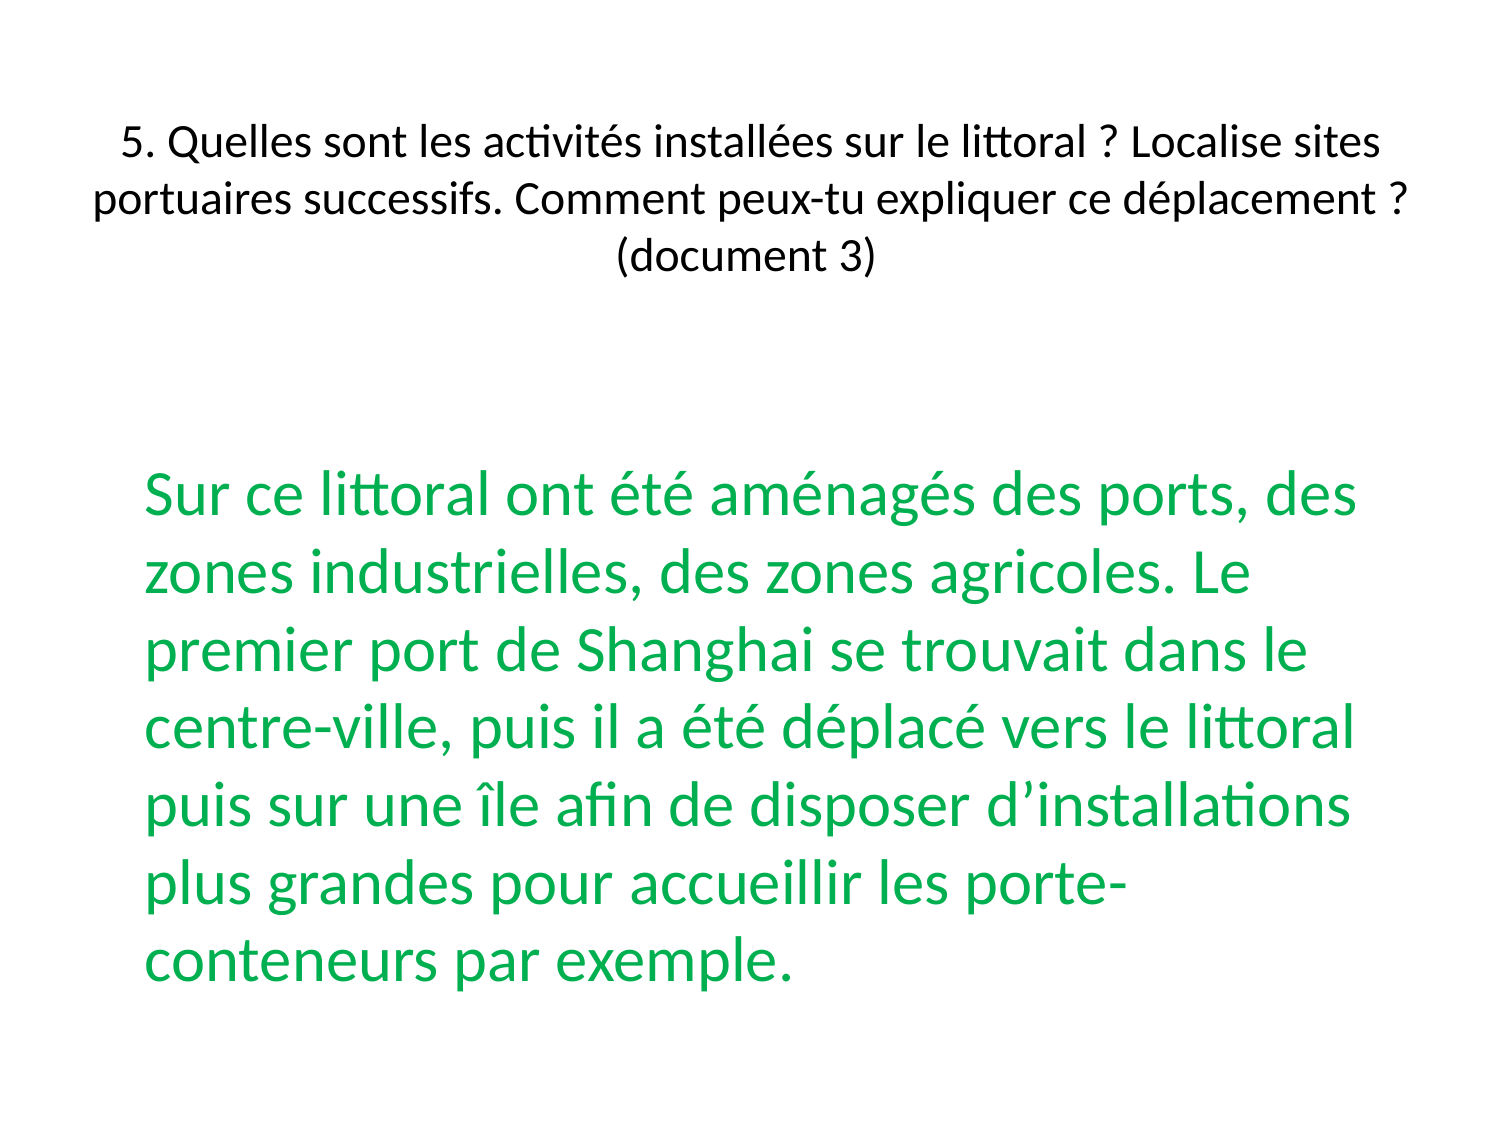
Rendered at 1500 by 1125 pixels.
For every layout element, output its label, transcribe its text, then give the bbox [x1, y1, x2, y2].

title 5. Quelles sont les activités installées sur le littoral ? Localise sites portuaires successifs. Comment peux-tu expliquer ce déplacement ? (document 3) [76, 101, 1427, 290]
list Sur ce littoral ont été aménagés des ports, des zones industrielles, des zones agricoles. Le premier port de Shanghai se trouvait dans le centre-ville, puis il a été déplacé vers le littoral puis sur une île afin de disposer d’installations plus grandes pour accueillir les porte-conteneurs par exemple. [75, 262, 1425, 1005]
